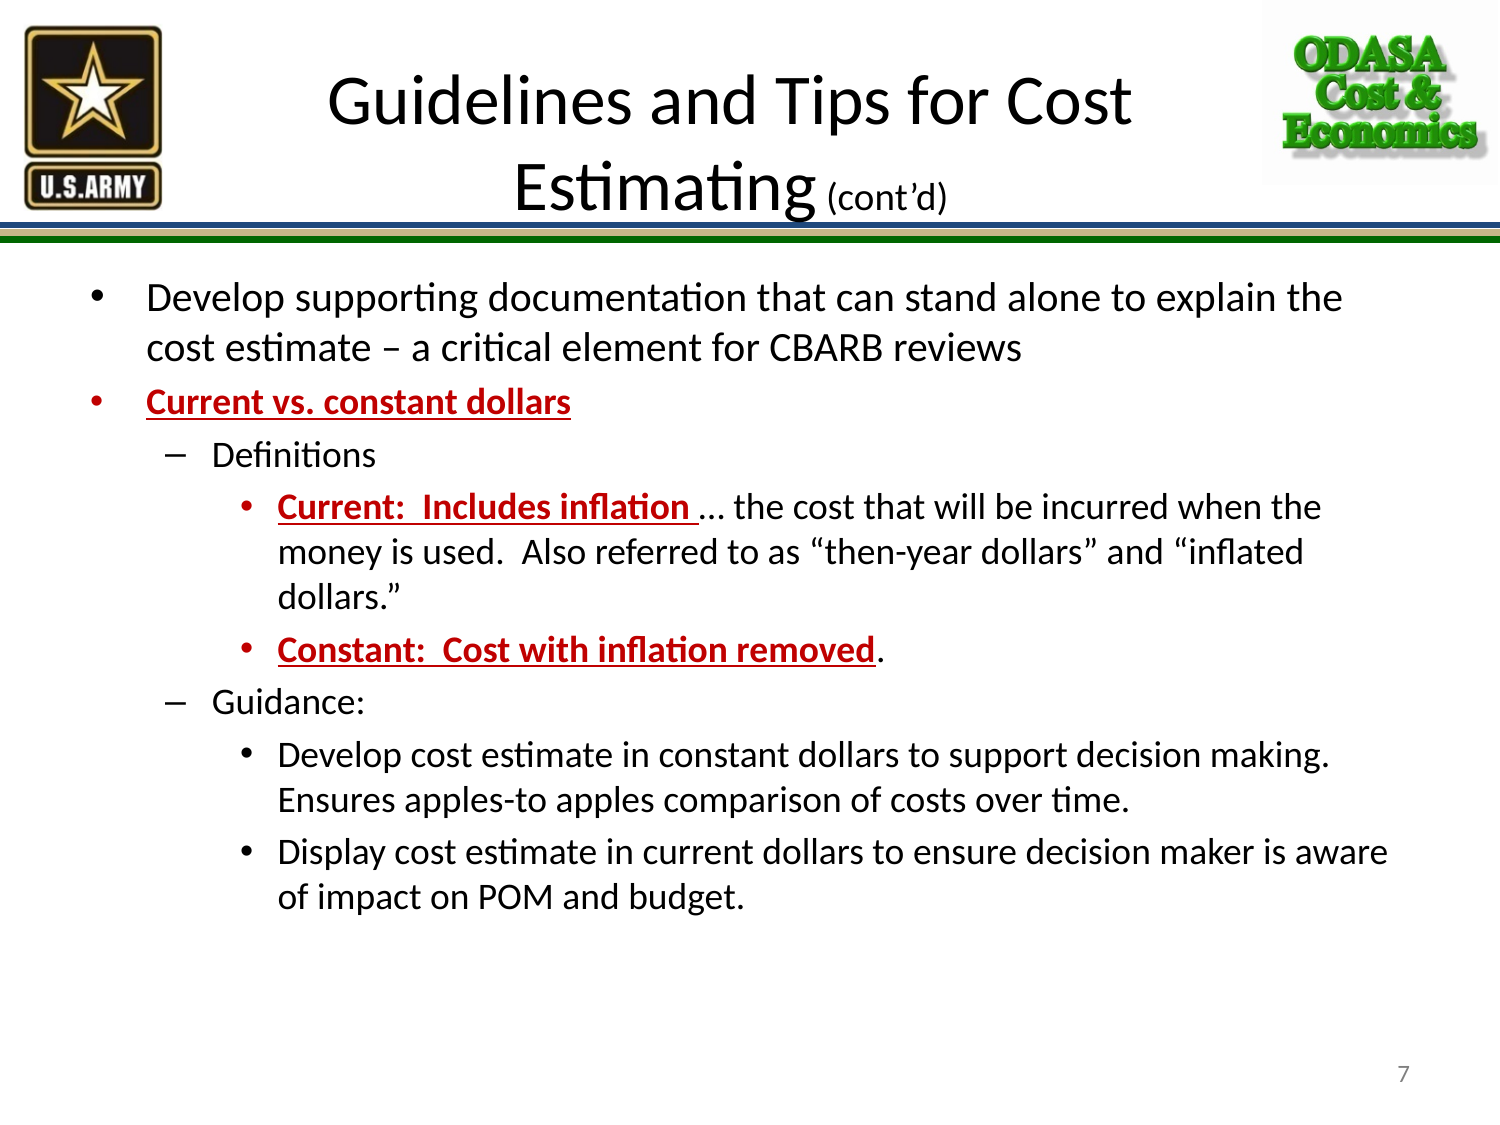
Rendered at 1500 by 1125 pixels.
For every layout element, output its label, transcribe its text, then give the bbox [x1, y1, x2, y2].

picture [1262, 0, 1498, 185]
slide_number 7 [1074, 1042, 1425, 1103]
list Develop supporting documentation that can stand alone to explain the cost estimate – a critical element for CBARB reviews Current vs. constant dollars Definitions Current: Includes inflation … the cost that will be incurred when the money is used. Also referred to as “then-year dollars” and “inflated dollars.” Constant: Cost with inflation removed. Guidance: Develop cost estimate in constant dollars to support decision making. Ensures apples-to apples comparison of costs over time. Display cost estimate in current dollars to ensure decision maker is aware of impact on POM and budget. [75, 262, 1425, 1005]
picture [23, 23, 163, 211]
title Guidelines and Tips for Cost Estimating (cont’d) [174, 45, 1288, 233]
